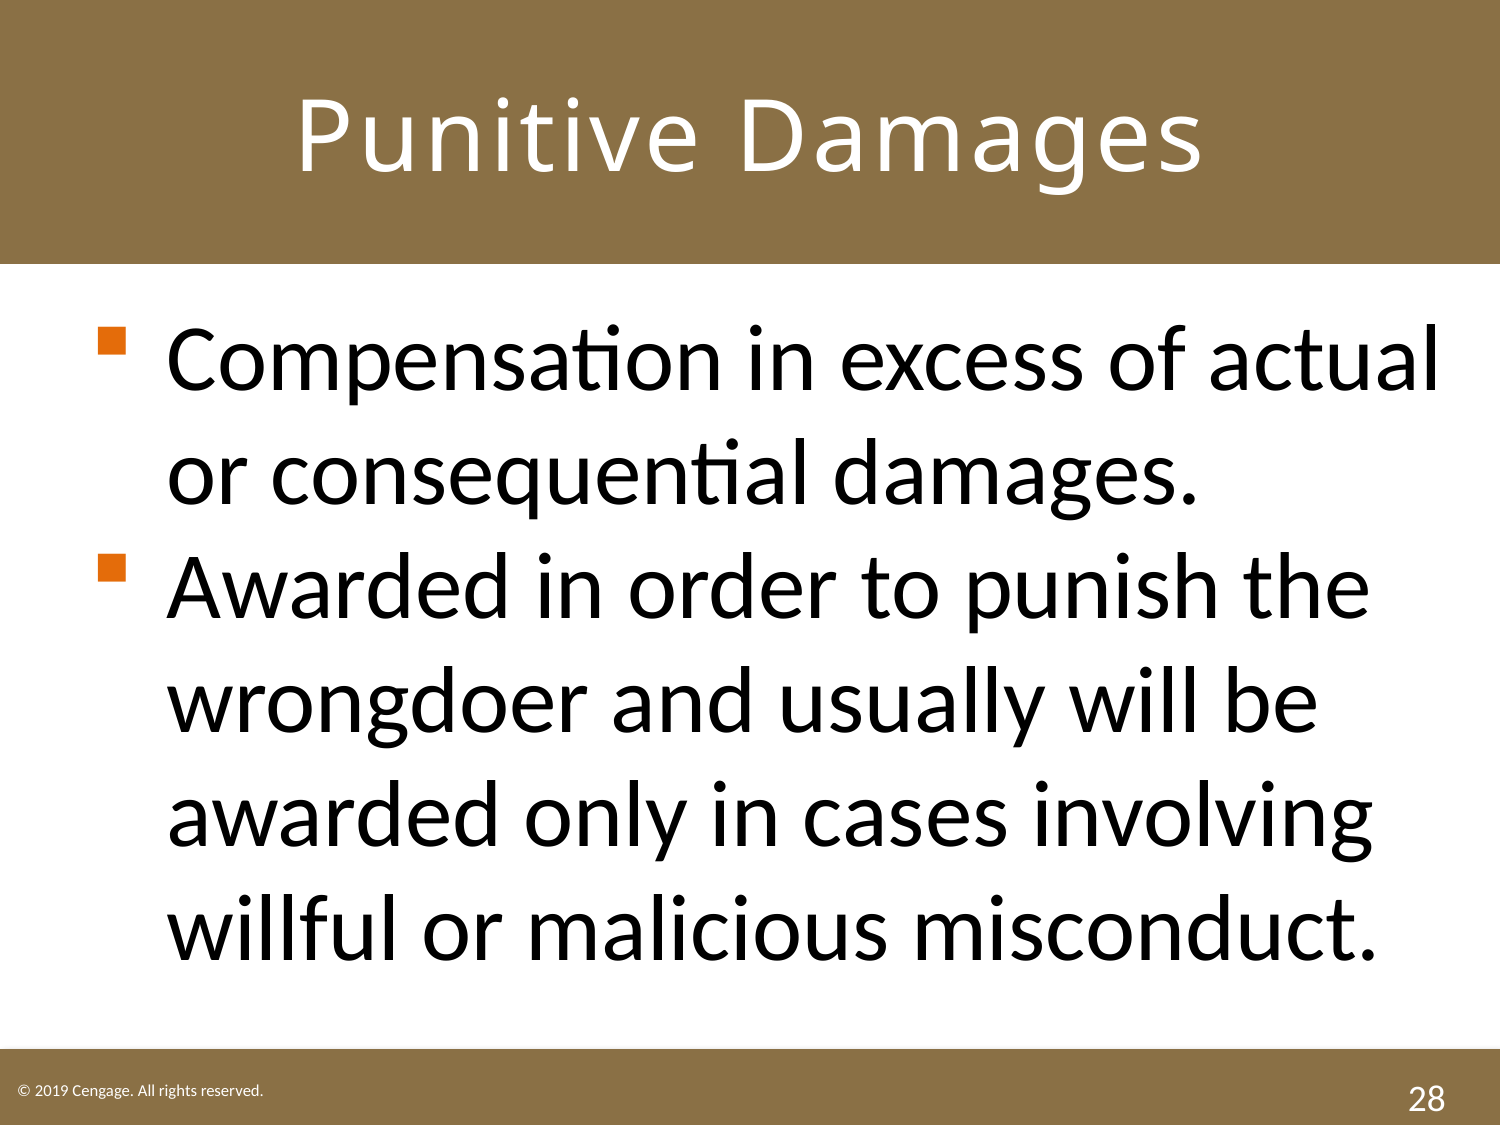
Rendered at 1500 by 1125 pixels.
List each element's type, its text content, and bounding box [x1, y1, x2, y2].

list Compensation in excess of actual or consequential damages. Awarded in order to punish the wrongdoer and usually will be awarded only in cases involving willful or malicious misconduct. [75, 287, 1463, 1050]
title Punitive Damages [0, 0, 1500, 264]
slide_number 28 [1110, 1074, 1461, 1119]
